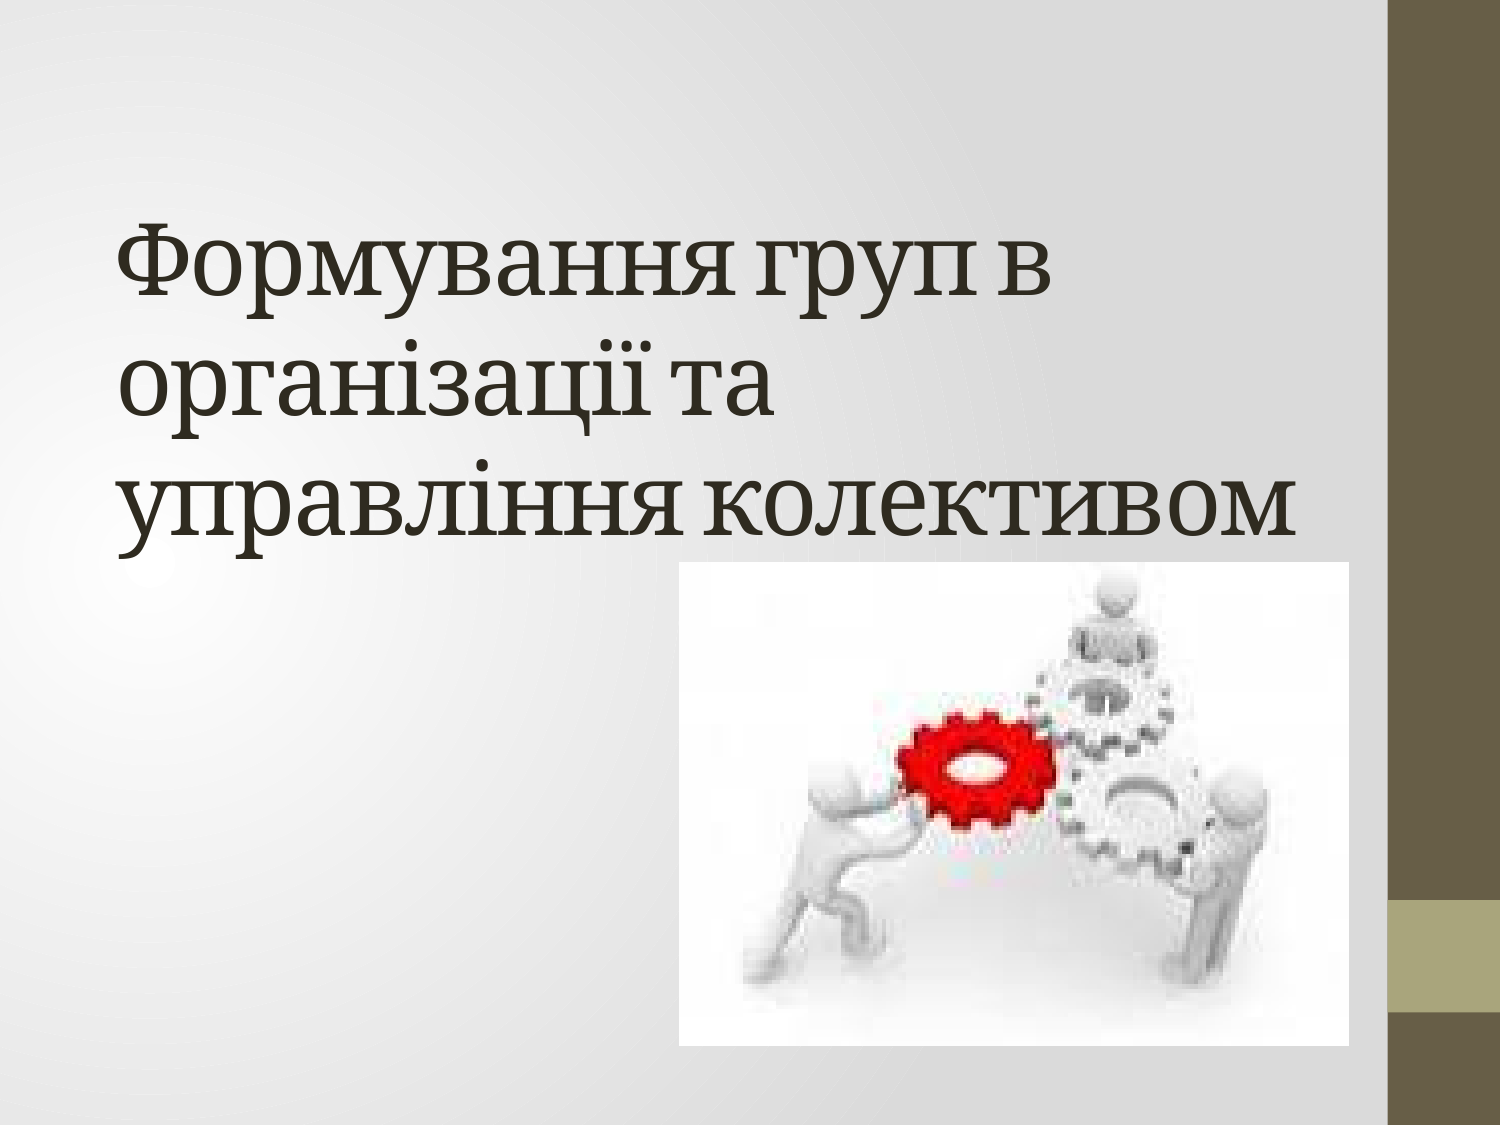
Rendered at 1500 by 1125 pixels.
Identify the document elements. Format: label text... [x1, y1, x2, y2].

title Формування груп в організації та управління колективом [100, 137, 1338, 563]
picture [678, 561, 1349, 1046]
